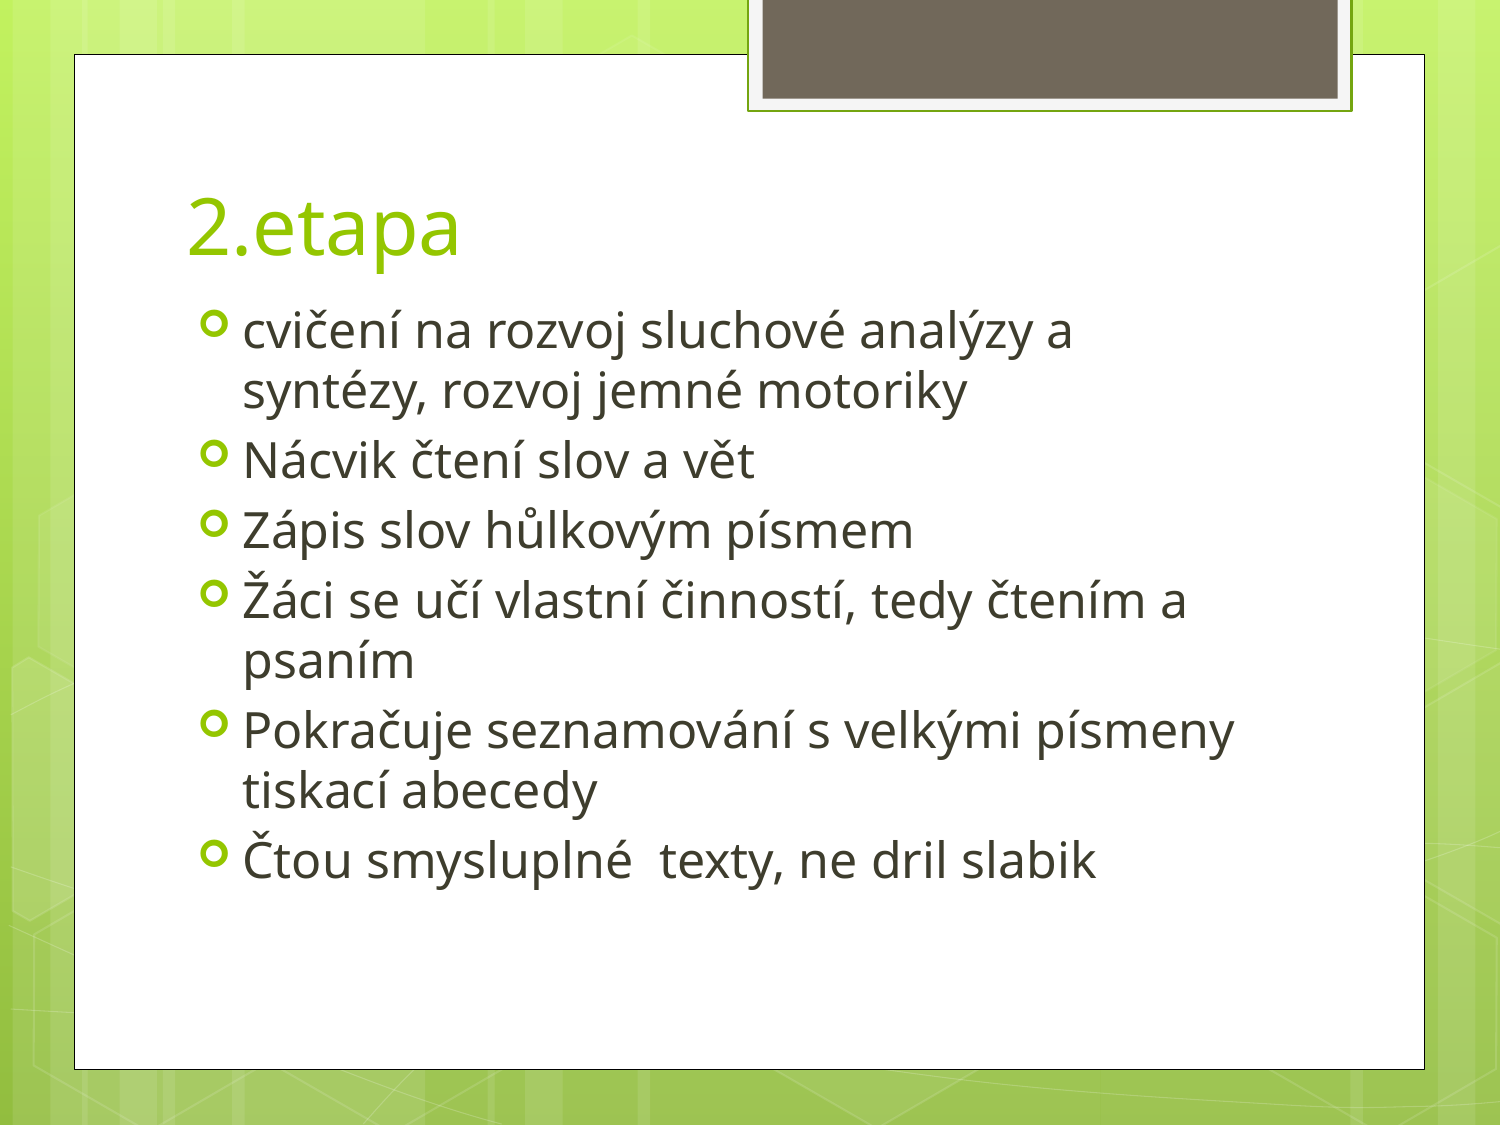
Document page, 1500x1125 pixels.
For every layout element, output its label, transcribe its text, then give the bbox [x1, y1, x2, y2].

list cvičení na rozvoj sluchové analýzy a syntézy, rozvoj jemné motoriky Nácvik čtení slov a vět Zápis slov hůlkovým písmem Žáci se učí vlastní činností, tedy čtením a psaním Pokračuje seznamování s velkými písmeny tiskací abecedy Čtou smysluplné texty, ne dril slabik [171, 290, 1283, 957]
title 2.etapa [171, 168, 1324, 279]
